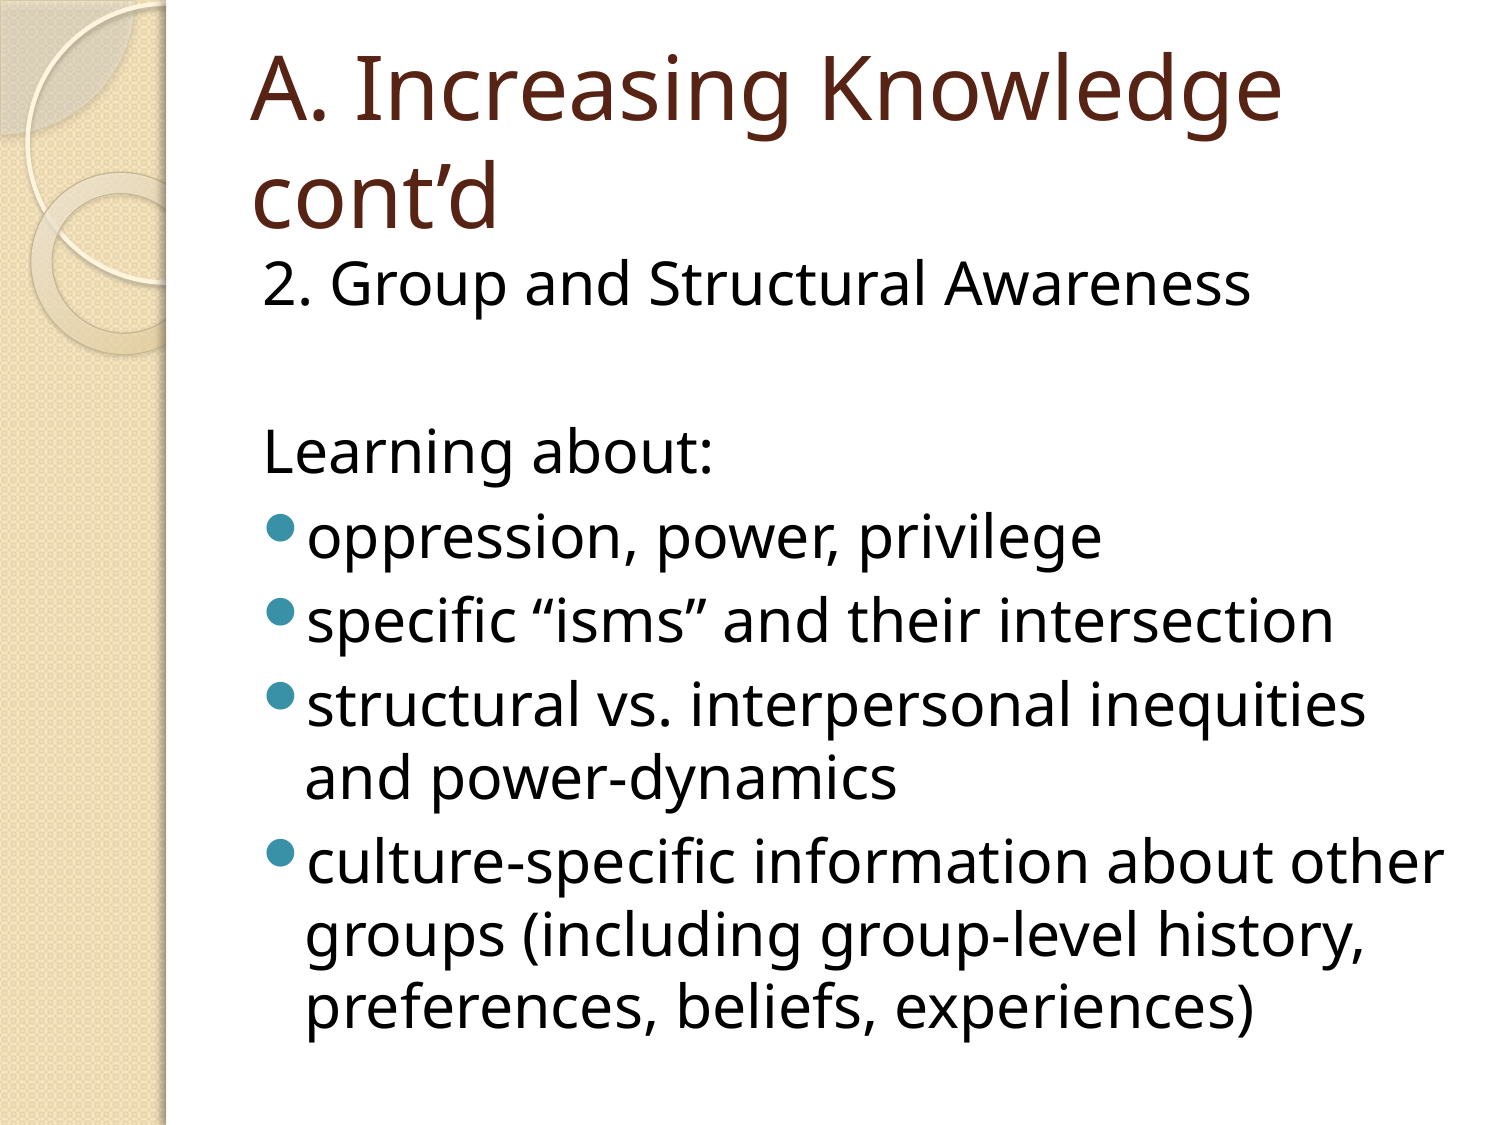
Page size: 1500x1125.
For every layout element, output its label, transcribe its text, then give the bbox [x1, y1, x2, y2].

title A. Increasing Knowledge cont’d [235, 45, 1466, 233]
list 2. Group and Structural Awareness Learning about: oppression, power, privilege specific “isms” and their intersection structural vs. interpersonal inequities and power-dynamics culture-specific information about other groups (including group-level history, preferences, beliefs, experiences) [235, 237, 1466, 1101]
